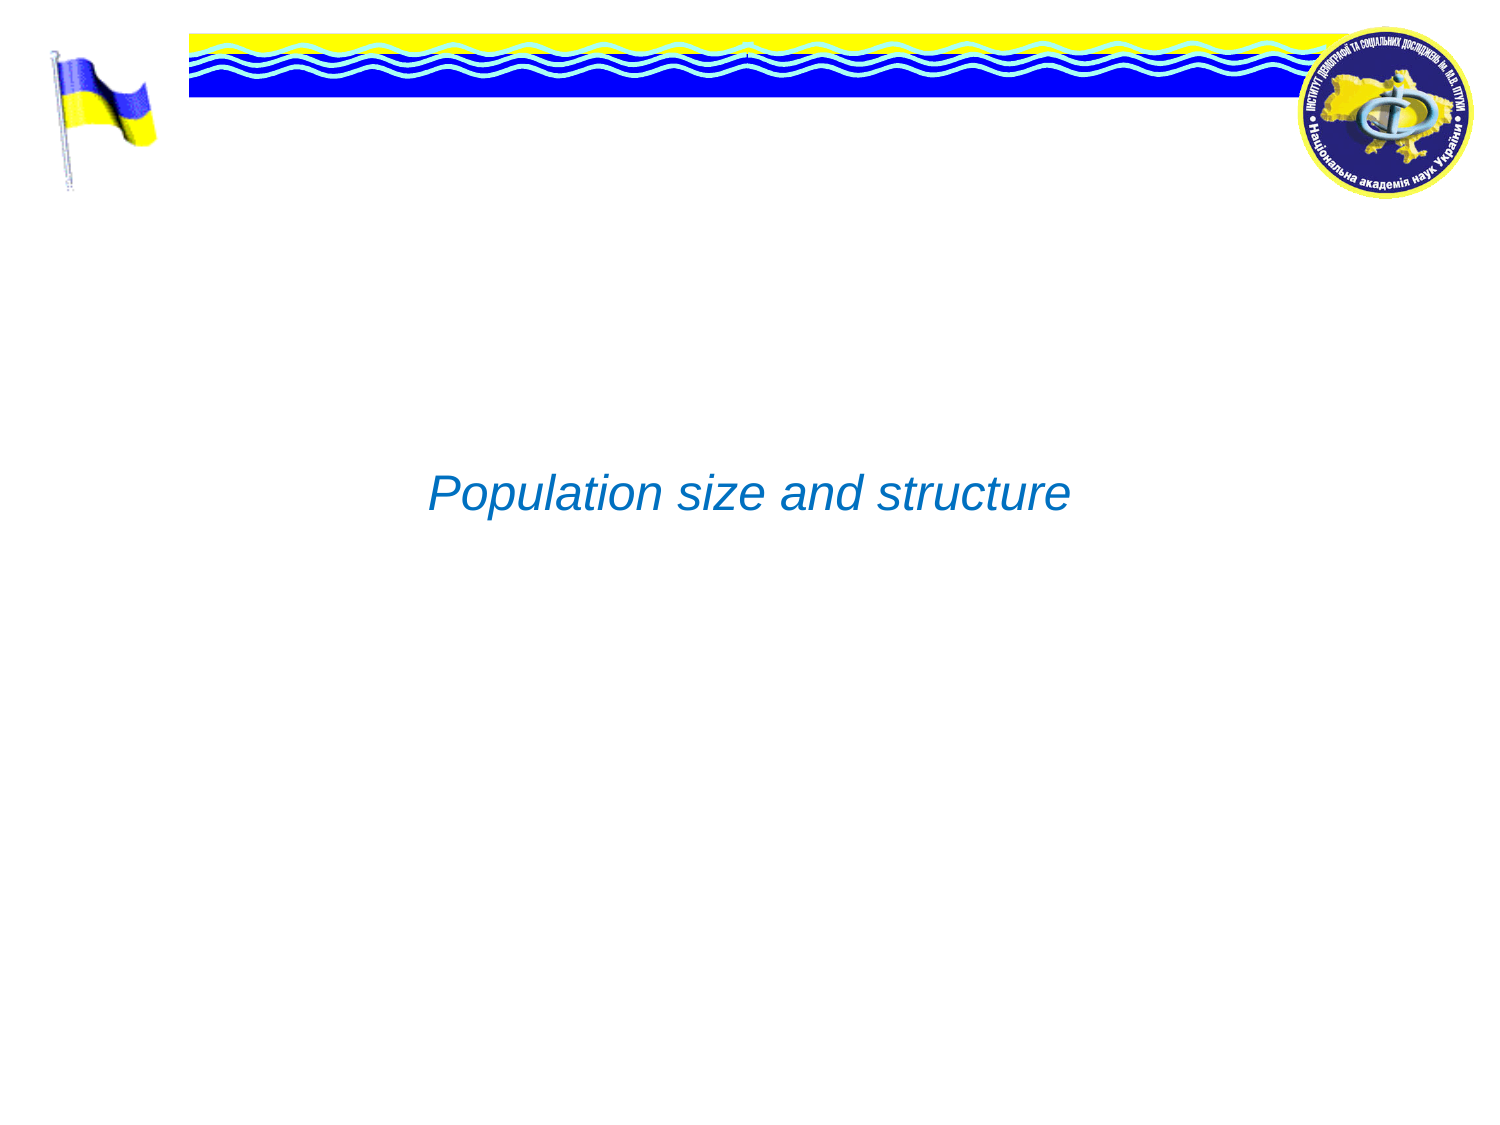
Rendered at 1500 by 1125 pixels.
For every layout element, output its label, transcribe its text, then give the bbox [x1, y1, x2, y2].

title Population size and structure [75, 413, 1425, 567]
picture [18, 22, 189, 193]
picture [1294, 24, 1476, 201]
